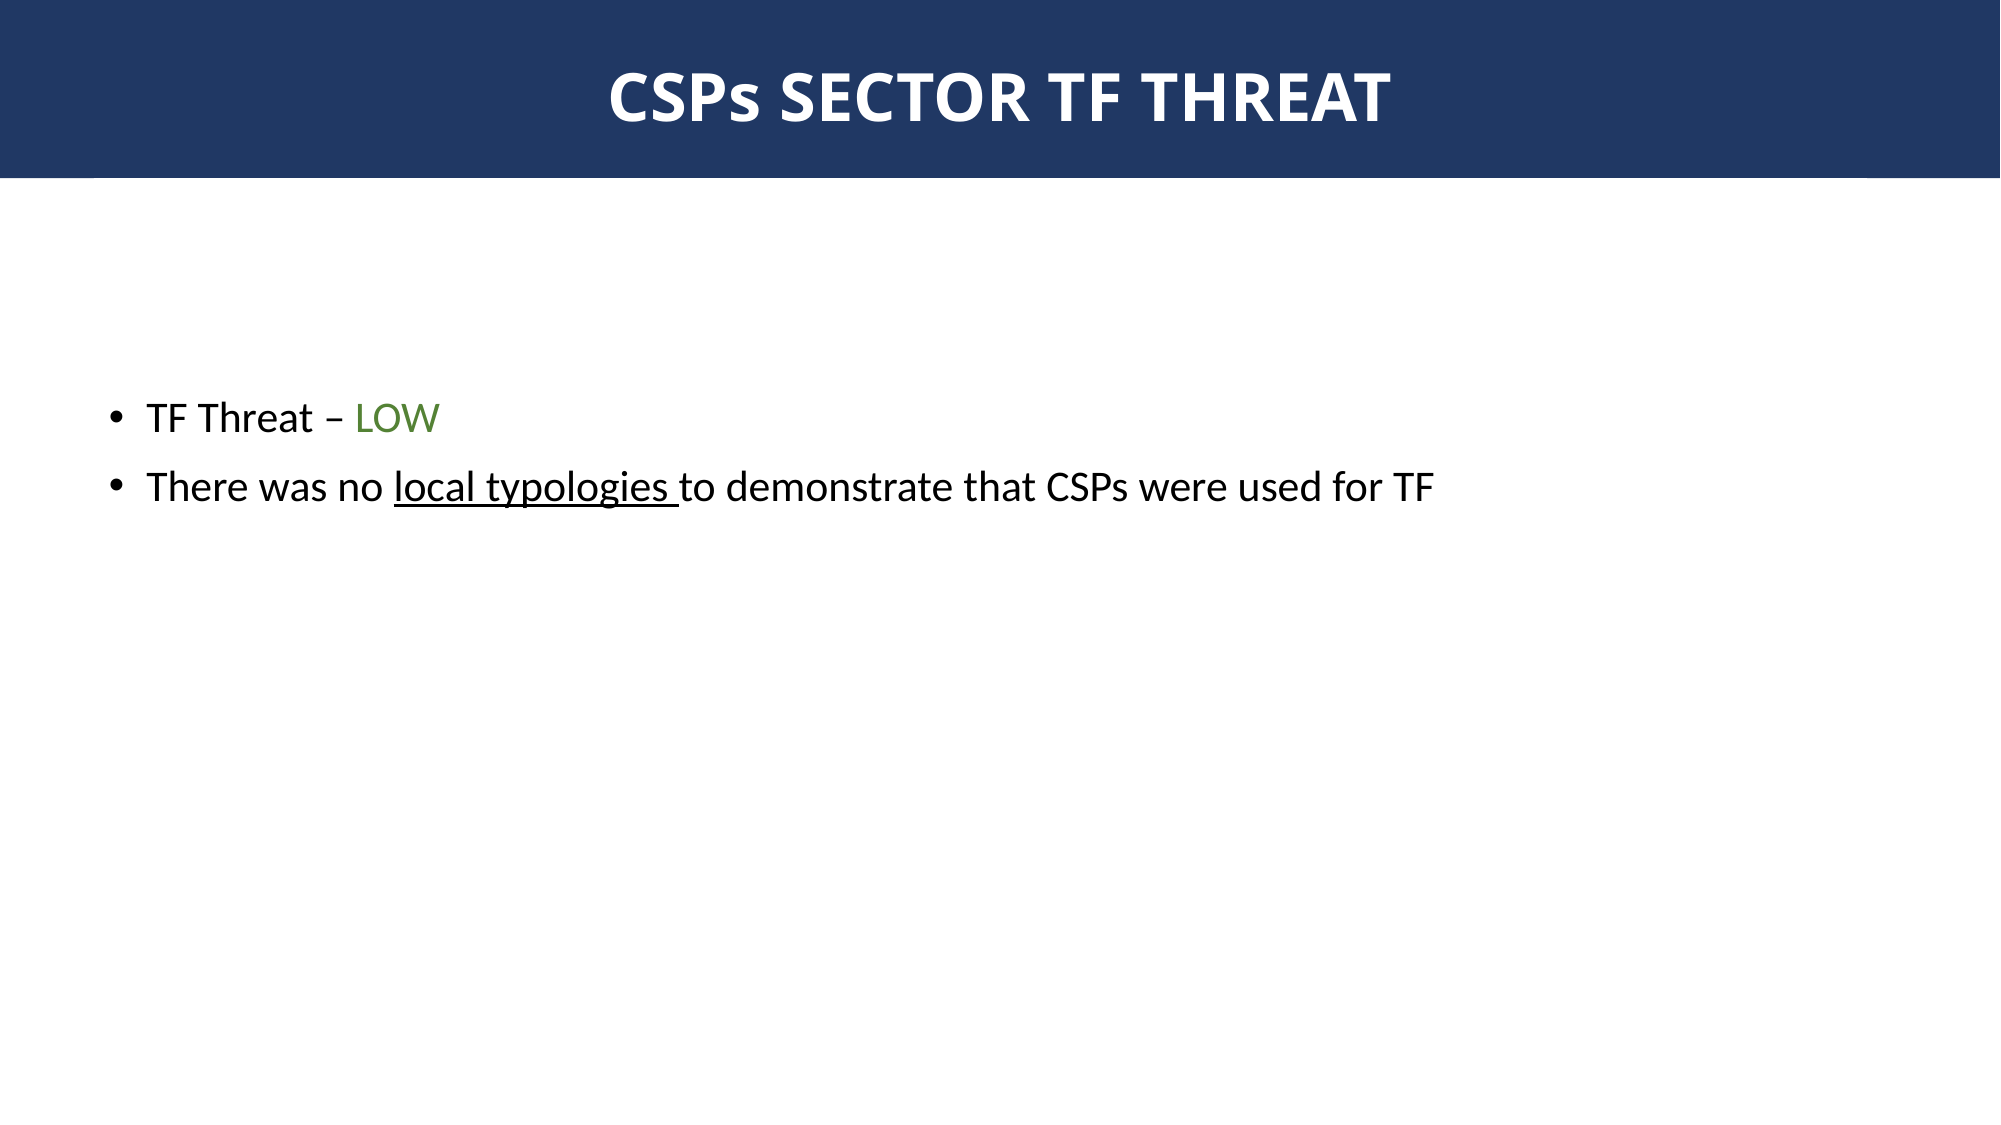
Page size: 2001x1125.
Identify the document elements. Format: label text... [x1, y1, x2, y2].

list TF Threat – LOW There was no local typologies to demonstrate that CSPs were used for TF [93, 177, 1868, 1096]
title CSPs SECTOR TF THREAT [0, 0, 2000, 179]
